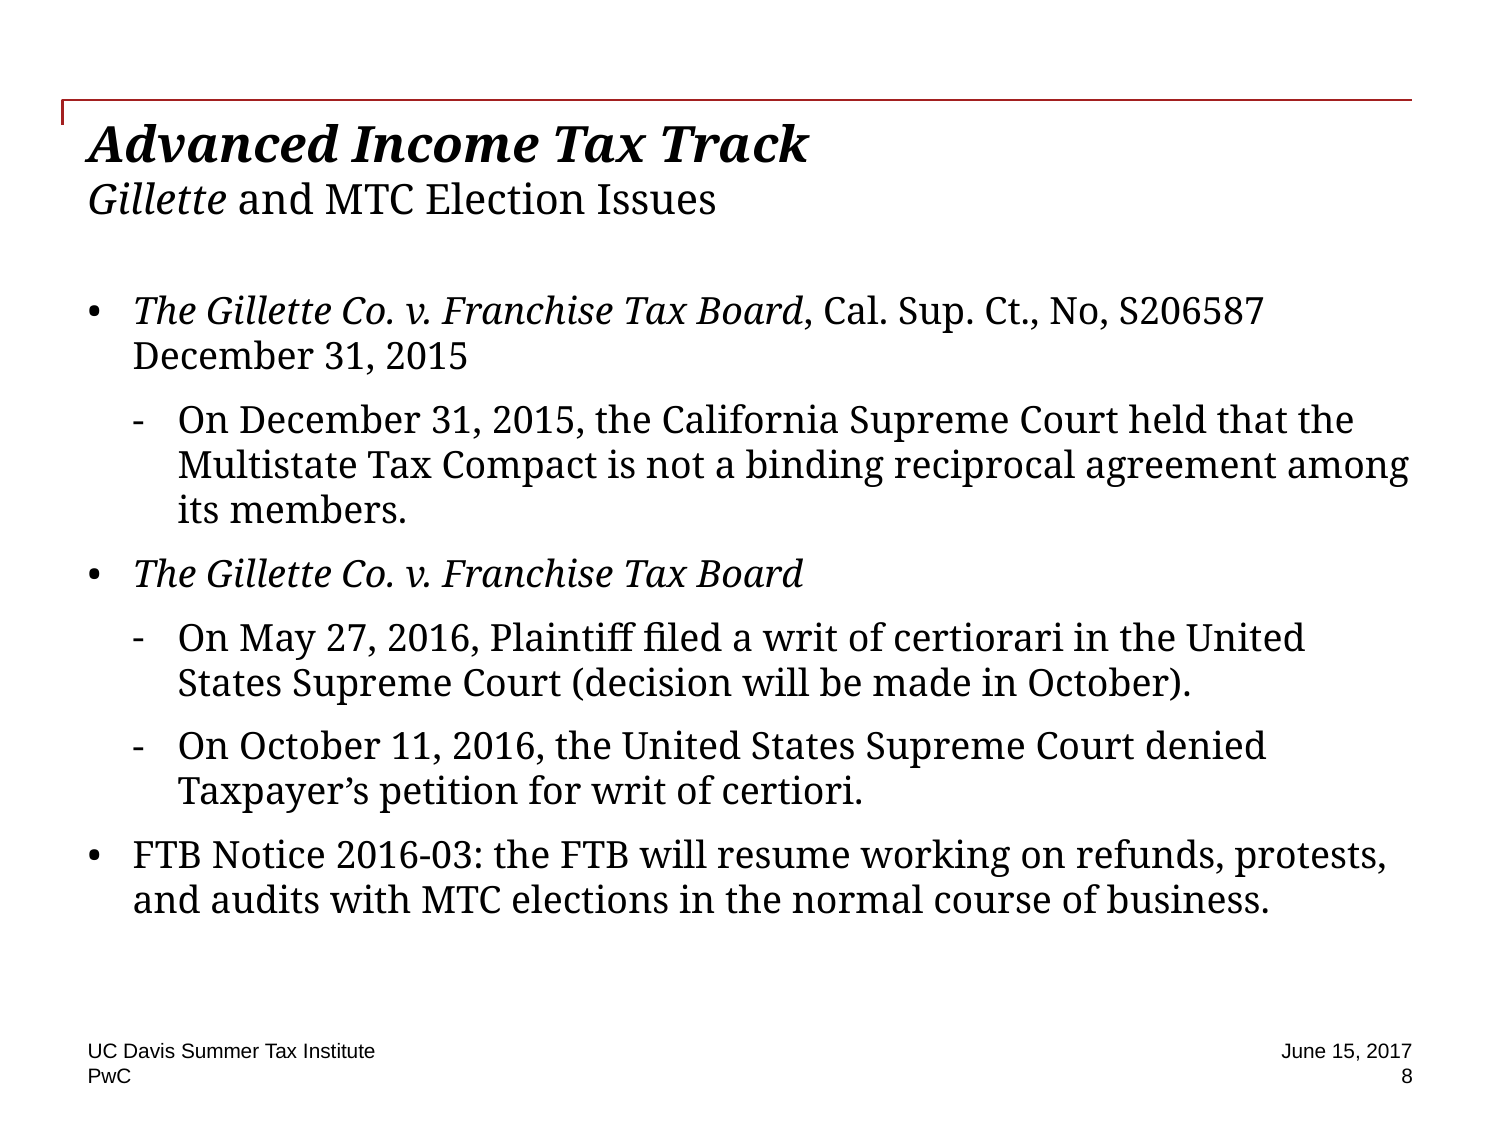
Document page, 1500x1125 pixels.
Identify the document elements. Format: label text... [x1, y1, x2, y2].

list The Gillette Co. v. Franchise Tax Board, Cal. Sup. Ct., No, S206587 December 31, 2015 On December 31, 2015, the California Supreme Court held that the Multistate Tax Compact is not a binding reciprocal agreement among its members. The Gillette Co. v. Franchise Tax Board On May 27, 2016, Plaintiff filed a writ of certiorari in the United States Supreme Court (decision will be made in October). On October 11, 2016, the United States Supreme Court denied Taxpayer’s petition for writ of certiori. FTB Notice 2016-03: the FTB will resume working on refunds, protests, and audits with MTC elections in the normal course of business. [87, 287, 1413, 1013]
title Advanced Income Tax Track Gillette and MTC Election Issues [87, 112, 1413, 263]
footer UC Davis Summer Tax Institute [87, 1037, 950, 1063]
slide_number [1162, 1037, 1413, 1063]
slide_number 8 [1162, 1063, 1413, 1088]
